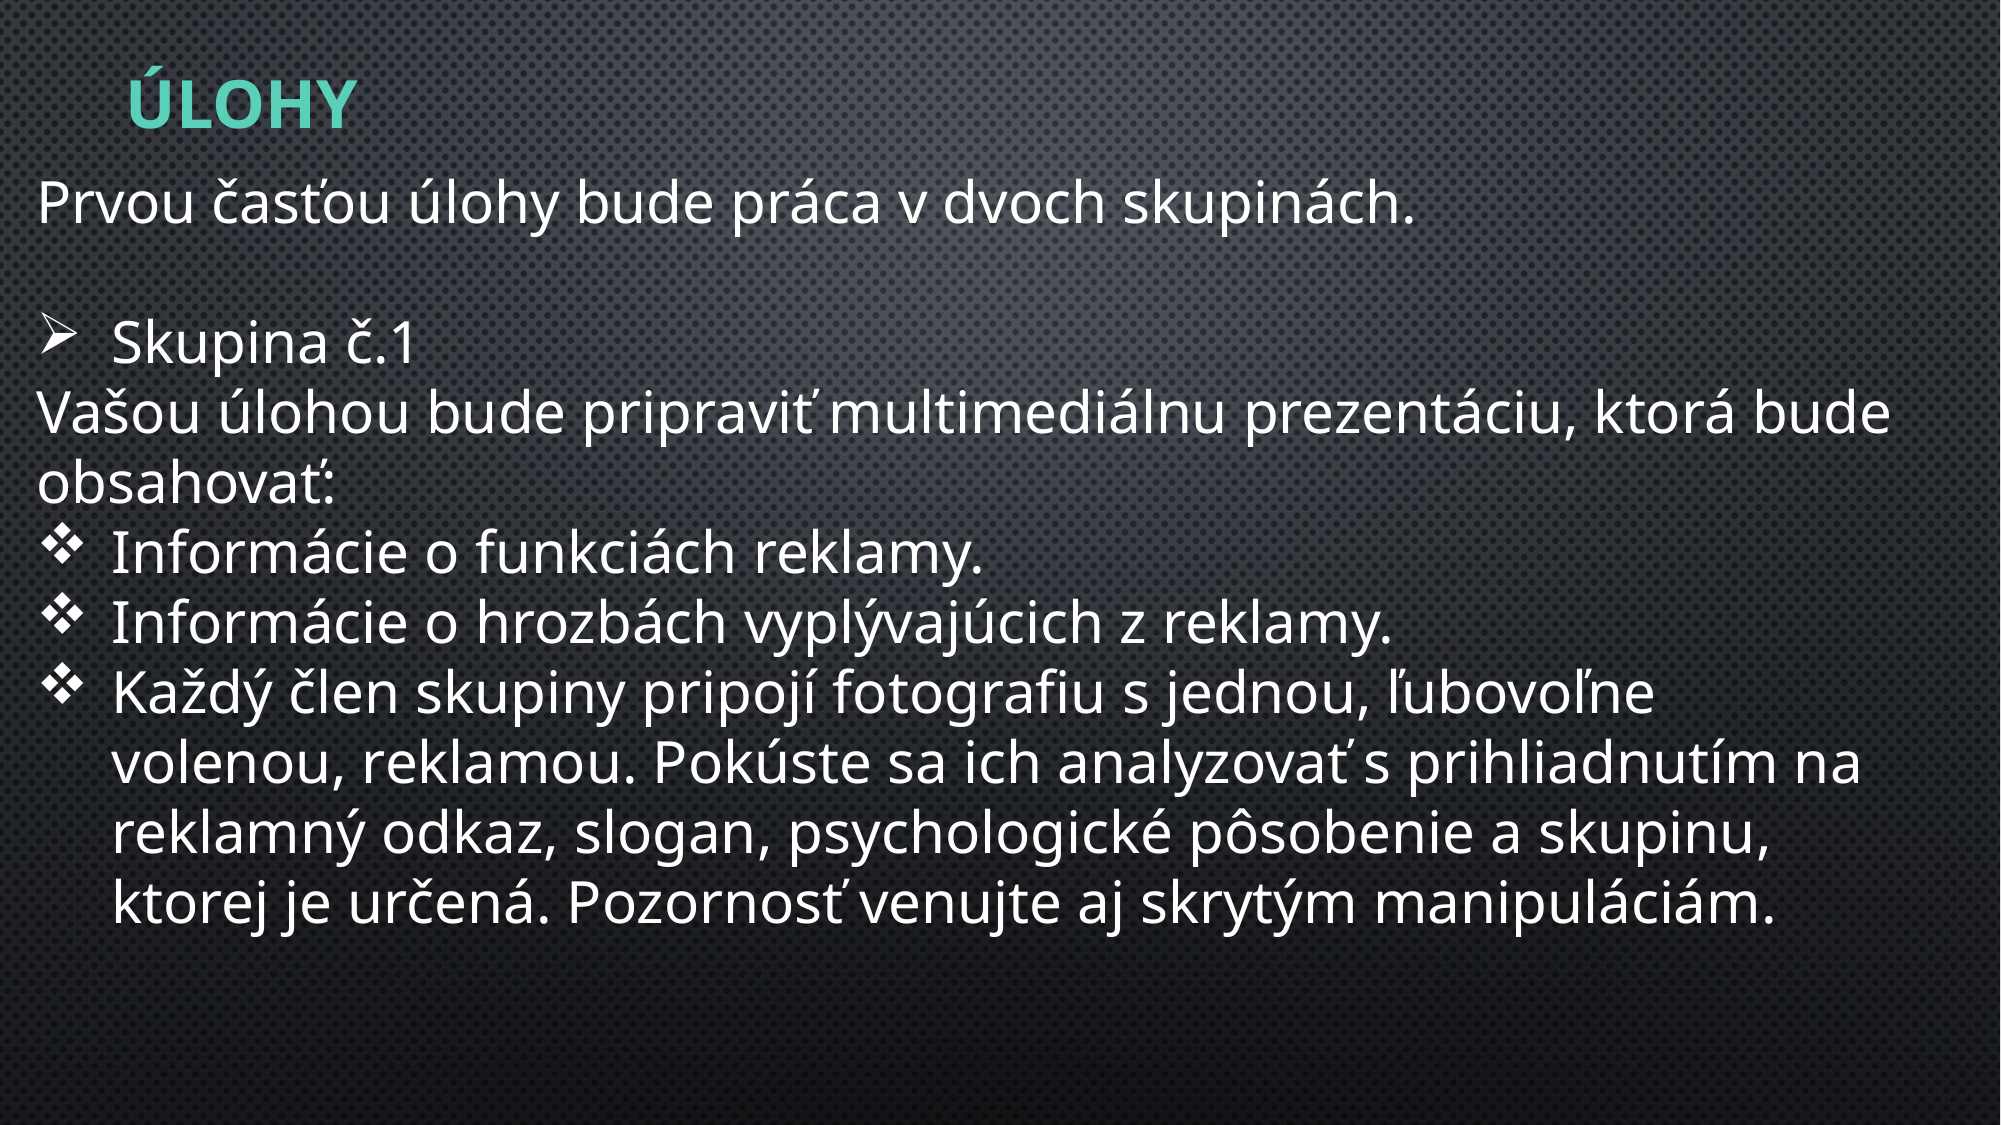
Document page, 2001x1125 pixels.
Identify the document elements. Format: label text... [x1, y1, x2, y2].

title ÚLOHY [110, 45, 609, 158]
text_box Prvou časťou úlohy bude práca v dvoch skupinách. Skupina č.1 Vašou úlohou bude pripraviť multimediálnu prezentáciu, ktorá bude obsahovať: Informácie o funkciách reklamy. Informácie o hrozbách vyplývajúcich z reklamy. Každý člen skupiny pripojí fotografiu s jednou, ľubovoľne volenou, reklamou. Pokúste sa ich analyzovať s prihliadnutím na reklamný odkaz, slogan, psychologické pôsobenie a skupinu, ktorej je určená. Pozornosť venujte aj skrytým manipuláciám. [21, 158, 1909, 1083]
